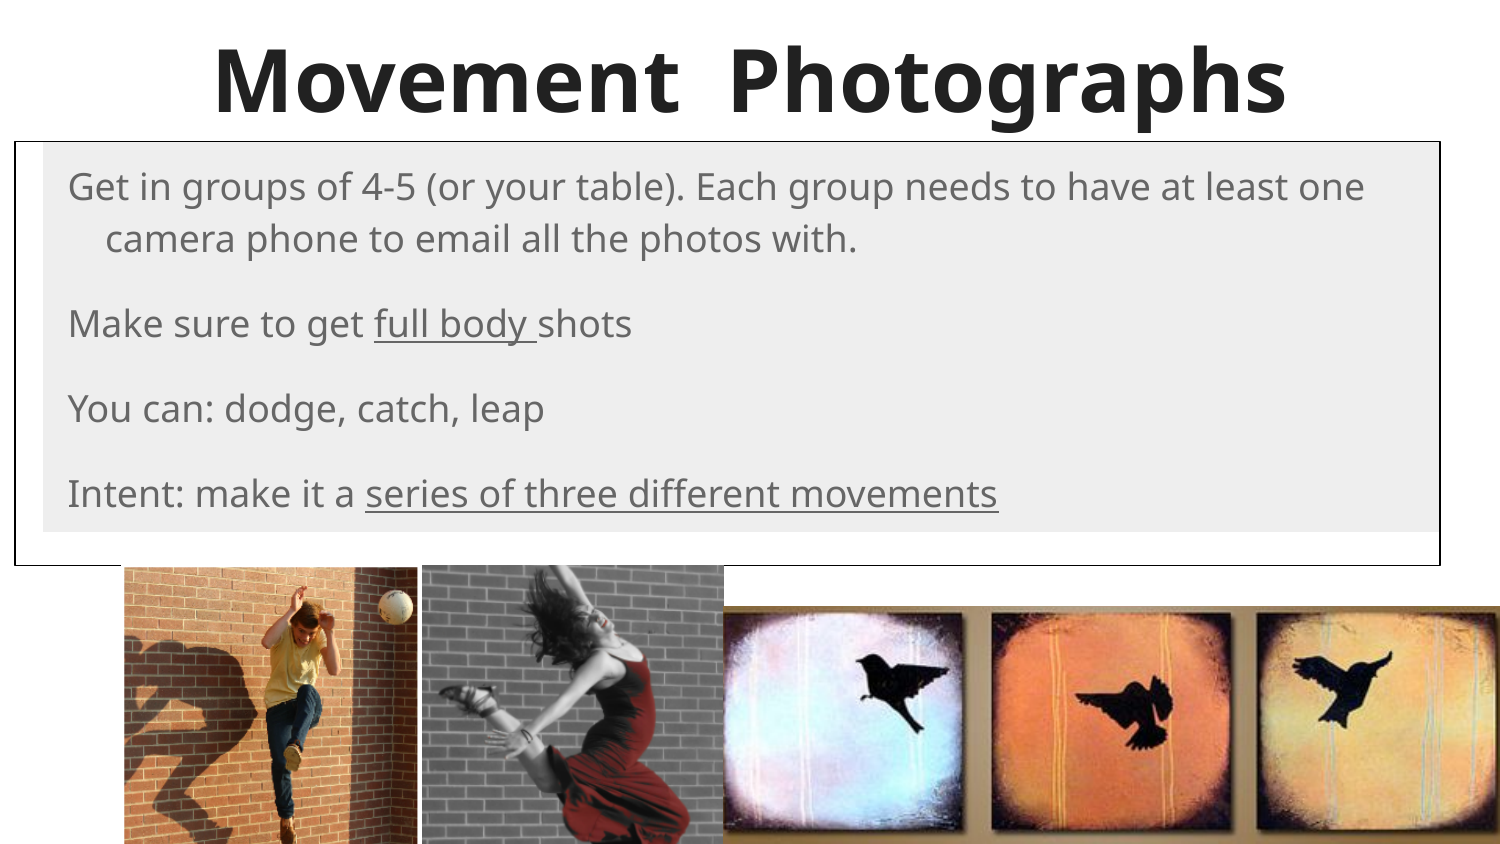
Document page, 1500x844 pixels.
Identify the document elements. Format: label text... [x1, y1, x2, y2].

picture [121, 563, 1500, 844]
title Movement Photographs [51, 10, 1449, 142]
list Get in groups of 4-5 (or your table). Each group needs to have at least one camera phone to email all the photos with. Make sure to get full body shots You can: dodge, catch, leap Intent: make it a series of three different movements [15, 141, 1440, 566]
